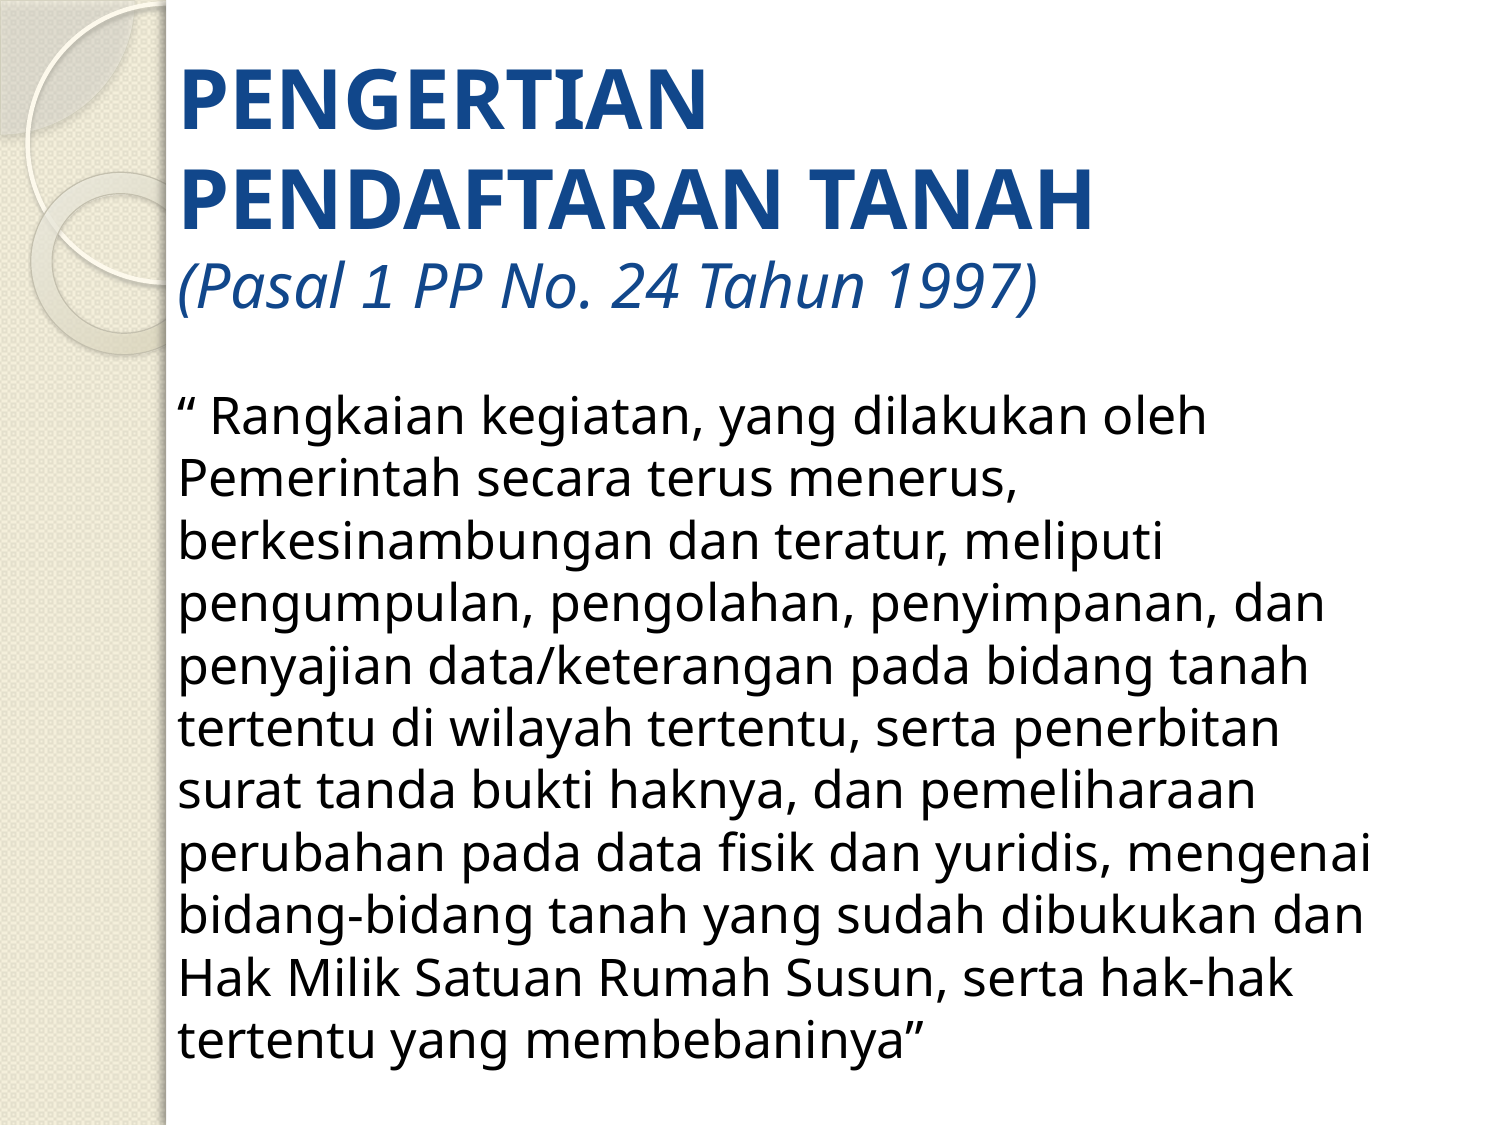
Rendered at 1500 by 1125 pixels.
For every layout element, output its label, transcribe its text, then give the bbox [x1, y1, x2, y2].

list “ Rangkaian kegiatan, yang dilakukan oleh Pemerintah secara terus menerus, berkesinambungan dan teratur, meliputi pengumpulan, pengolahan, penyimpanan, dan penyajian data/keterangan pada bidang tanah tertentu di wilayah tertentu, serta penerbitan surat tanda bukti haknya, dan pemeliharaan perubahan pada data fisik dan yuridis, mengenai bidang-bidang tanah yang sudah dibukukan dan Hak Milik Satuan Rumah Susun, serta hak-hak tertentu yang membebaninya” [162, 375, 1425, 1088]
title PENGERTIAN PENDAFTARAN TANAH (Pasal 1 PP No. 24 Tahun 1997) [162, 37, 1425, 300]
